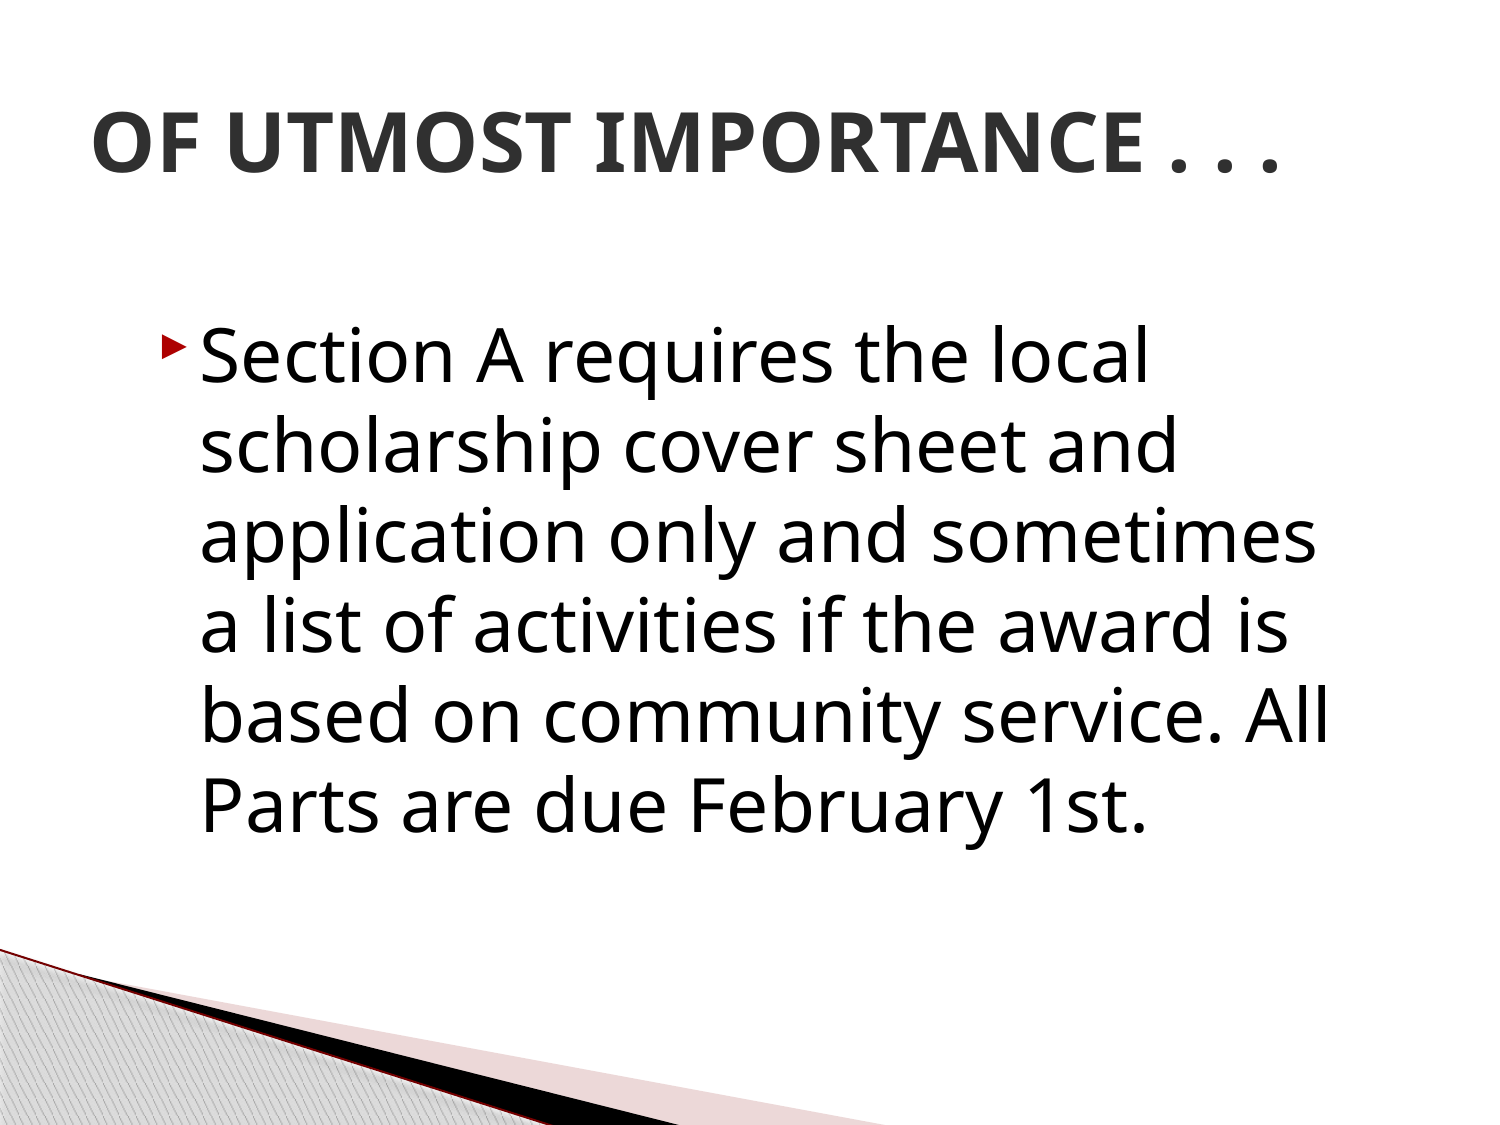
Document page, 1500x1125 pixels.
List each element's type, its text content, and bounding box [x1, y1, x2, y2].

list Section A requires the local scholarship cover sheet and application only and sometimes a list of activities if the award is based on community service. All Parts are due February 1st. [125, 299, 1387, 911]
title OF UTMOST IMPORTANCE . . . [75, 45, 1425, 233]
